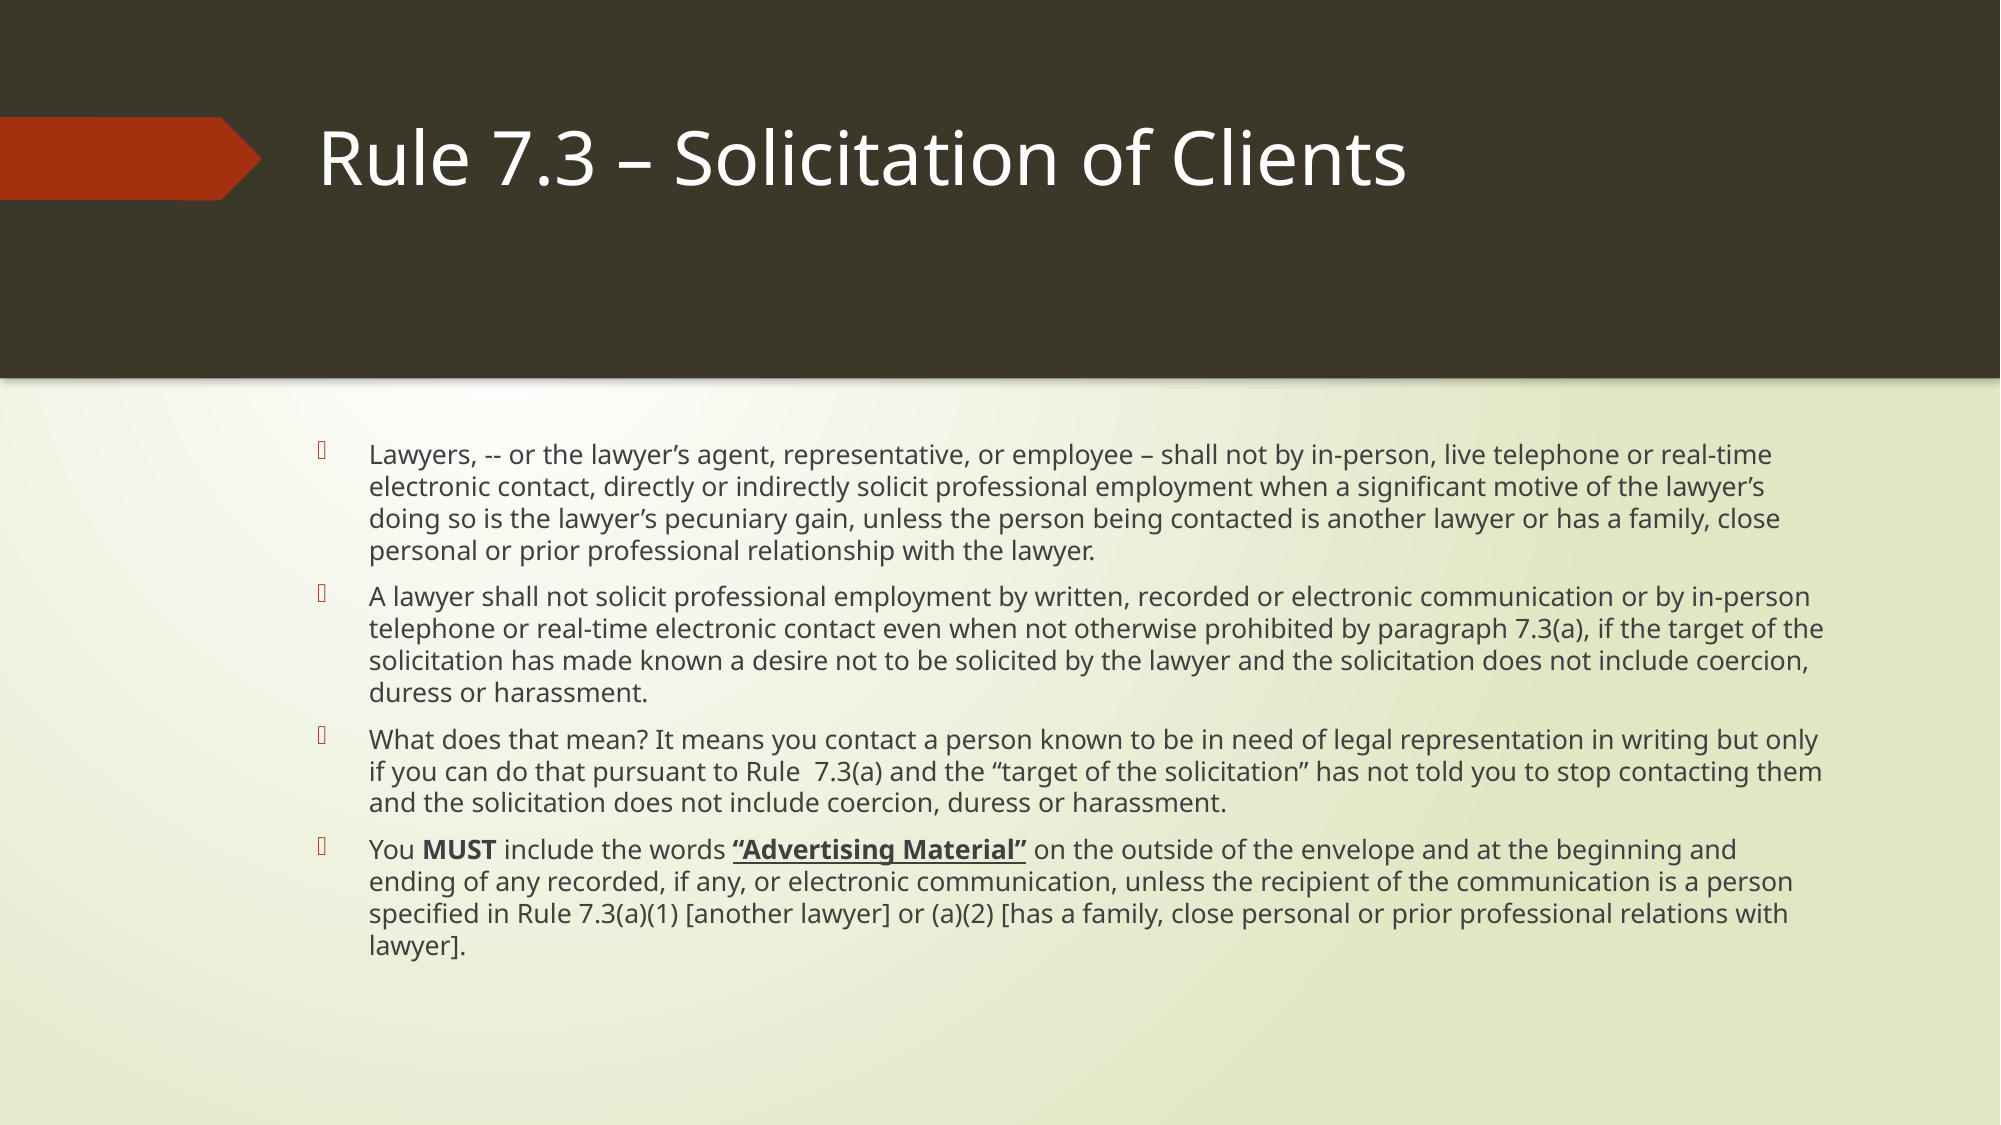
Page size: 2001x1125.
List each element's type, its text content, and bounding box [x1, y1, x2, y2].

text_box [0, 390, 2000, 1125]
text_box [0, 117, 262, 201]
text_box [0, 0, 2000, 379]
title Rule 7.3 – Solicitation of Clients [302, 102, 1842, 313]
list Lawyers, -- or the lawyer’s agent, representative, or employee – shall not by in-person, live telephone or real-time electronic contact, directly or indirectly solicit professional employment when a significant motive of the lawyer’s doing so is the lawyer’s pecuniary gain, unless the person being contacted is another lawyer or has a family, close personal or prior professional relationship with the lawyer. A lawyer shall not solicit professional employment by written, recorded or electronic communication or by in-person telephone or real-time electronic contact even when not otherwise prohibited by paragraph 7.3(a), if the target of the solicitation has made known a desire not to be solicited by the lawyer and the solicitation does not include coercion, duress or harassment. What does that mean? It means you contact a person known to be in need of legal representation in writing but only if you can do that pursuant to Rule 7.3(a) and the “target of the solicitation” has not told you to stop contacting them and the solicitation does not include coercion, duress or harassment. You MUST include the words “Advertising Material” on the outside of the envelope and at the beginning and ending of any recorded, if any, or electronic communication, unless the recipient of the communication is a person specified in Rule 7.3(a)(1) [another lawyer] or (a)(2) [has a family, close personal or prior professional relations with lawyer]. [302, 430, 1842, 970]
